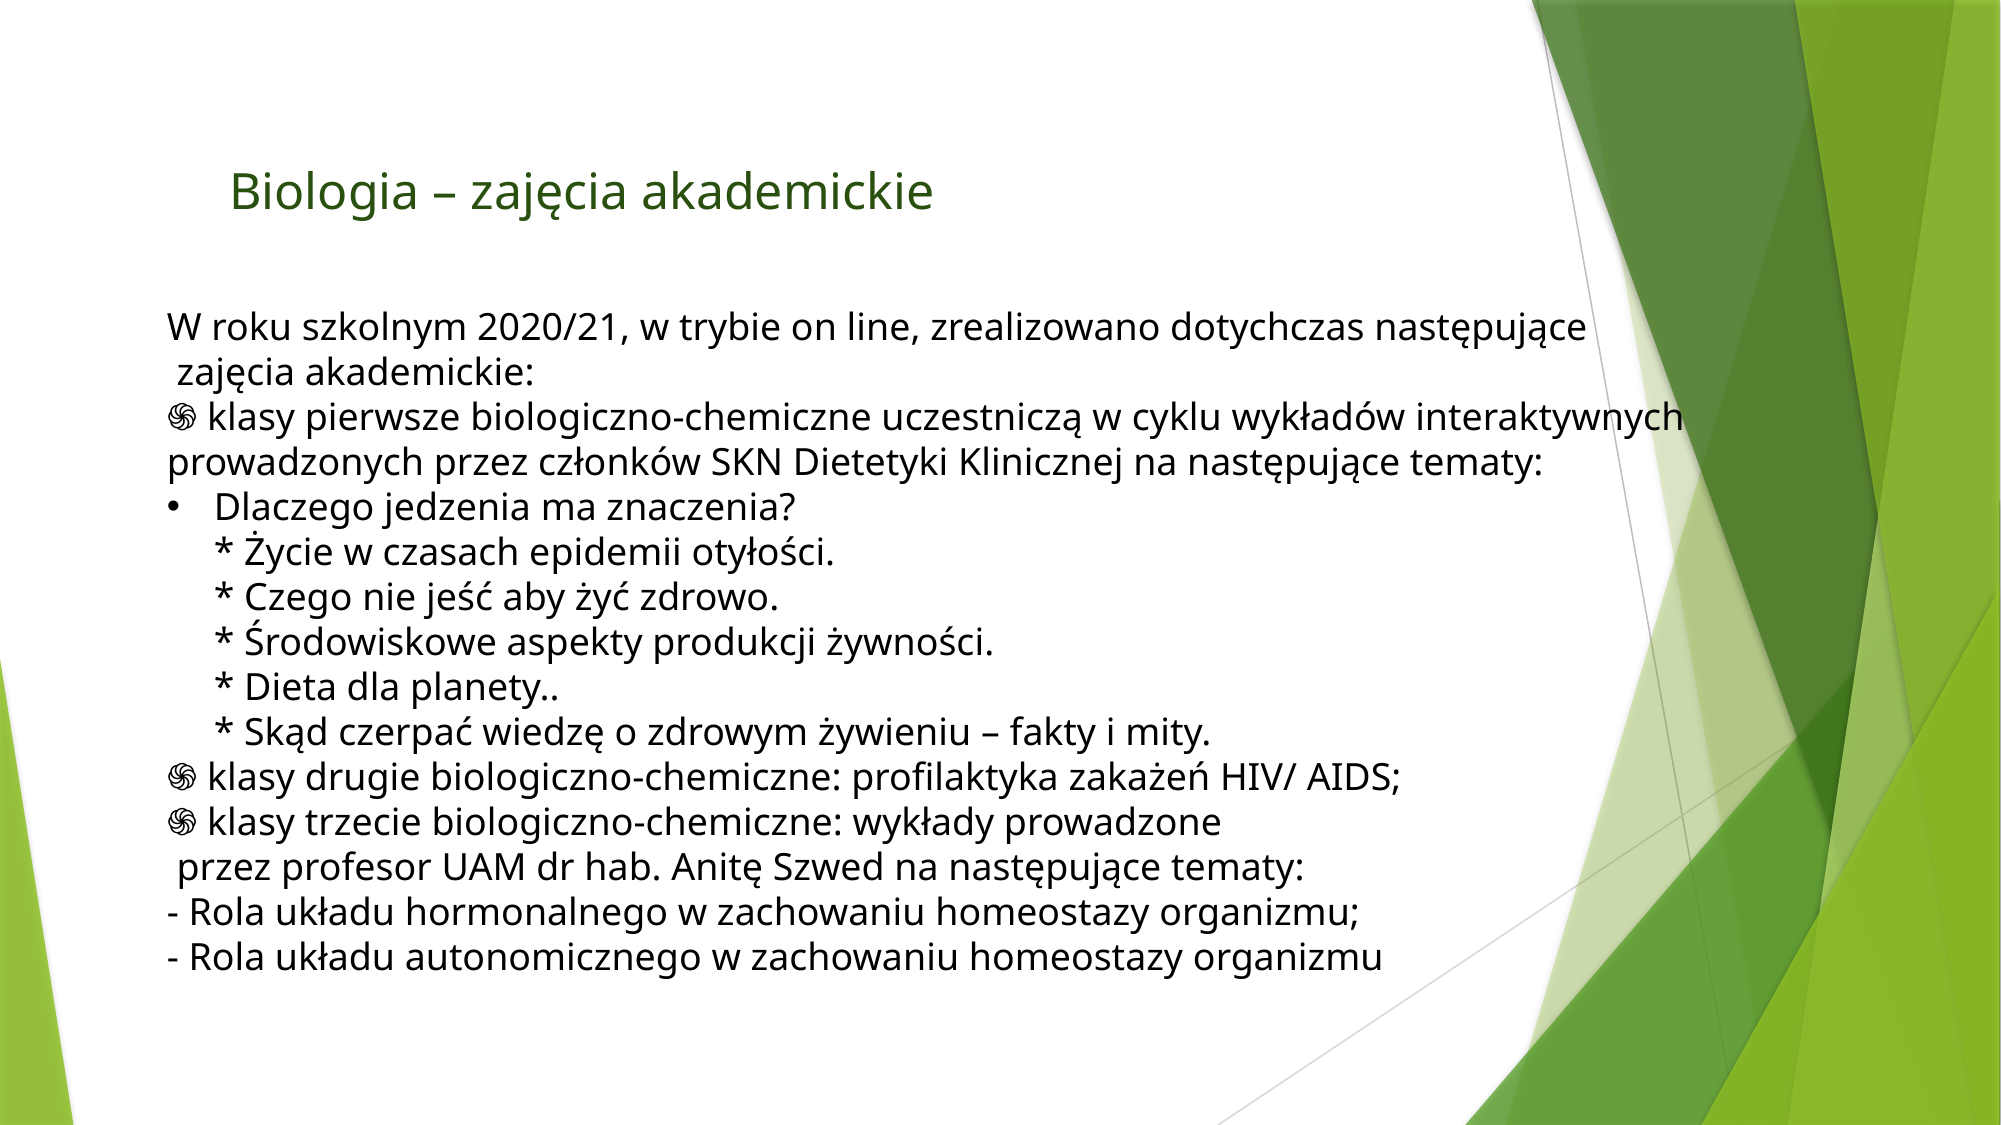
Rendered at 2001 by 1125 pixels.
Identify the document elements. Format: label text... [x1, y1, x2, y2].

text_box Biologia – zajęcia akademickie [214, 152, 951, 227]
text_box W roku szkolnym 2020/21, w trybie on line, zrealizowano dotychczas następujące zajęcia akademickie: ֍ klasy pierwsze biologiczno-chemiczne uczestniczą w cyklu wykładów interaktywnych prowadzonych przez członków SKN Dietetyki Klinicznej na następujące tematy: Dlaczego jedzenia ma znaczenia? * Życie w czasach epidemii otyłości. * Czego nie jeść aby żyć zdrowo. * Środowiskowe aspekty produkcji żywności. * Dieta dla planety.. * Skąd czerpać wiedzę o zdrowym żywieniu – fakty i mity. ֍ klasy drugie biologiczno-chemiczne: profilaktyka zakażeń HIV/ AIDS; ֍ klasy trzecie biologiczno-chemiczne: wykłady prowadzone przez profesor UAM dr hab. Anitę Szwed na następujące tematy: - Rola układu hormonalnego w zachowaniu homeostazy organizmu; - Rola układu autonomicznego w zachowaniu homeostazy organizmu [152, 295, 1702, 986]
